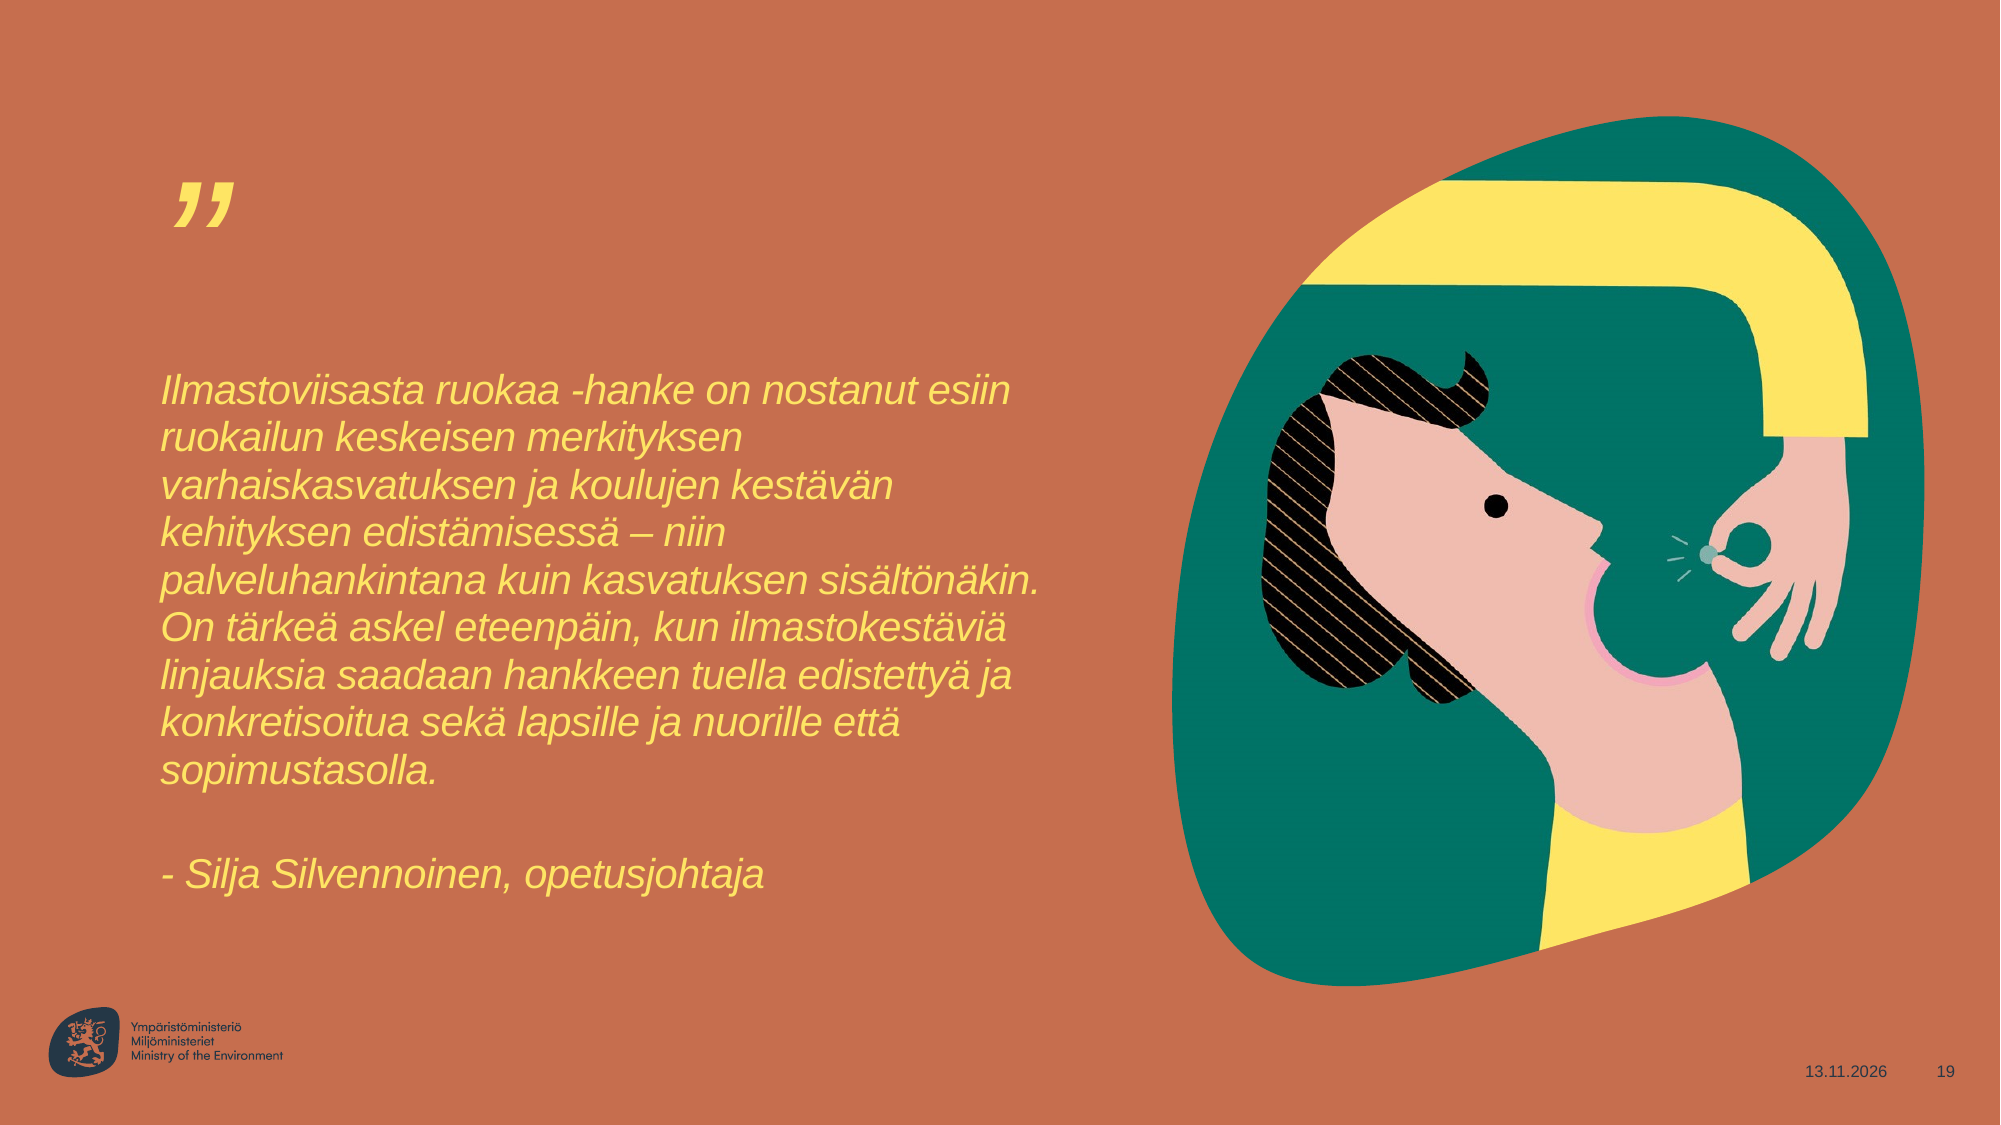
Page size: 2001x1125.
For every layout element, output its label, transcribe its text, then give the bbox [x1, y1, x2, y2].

title ” Ilmastoviisasta ruokaa -hanke on nostanut esiin ruokailun keskeisen merkityksen varhaiskasvatuksen ja koulujen kestävän kehityksen edistämisessä – niin palveluhankintana kuin kasvatuksen sisältönäkin. On tärkeä askel eteenpäin, kun ilmastokestäviä linjauksia saadaan hankkeen tuella edistettyä ja konkretisoitua sekä lapsille ja nuorille että sopimustasolla. - Silja Silvennoinen, opetusjohtaja [160, 313, 1044, 906]
slide_number 19 [1910, 1054, 1982, 1088]
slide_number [1785, 1054, 1908, 1088]
picture [1172, 116, 1925, 987]
